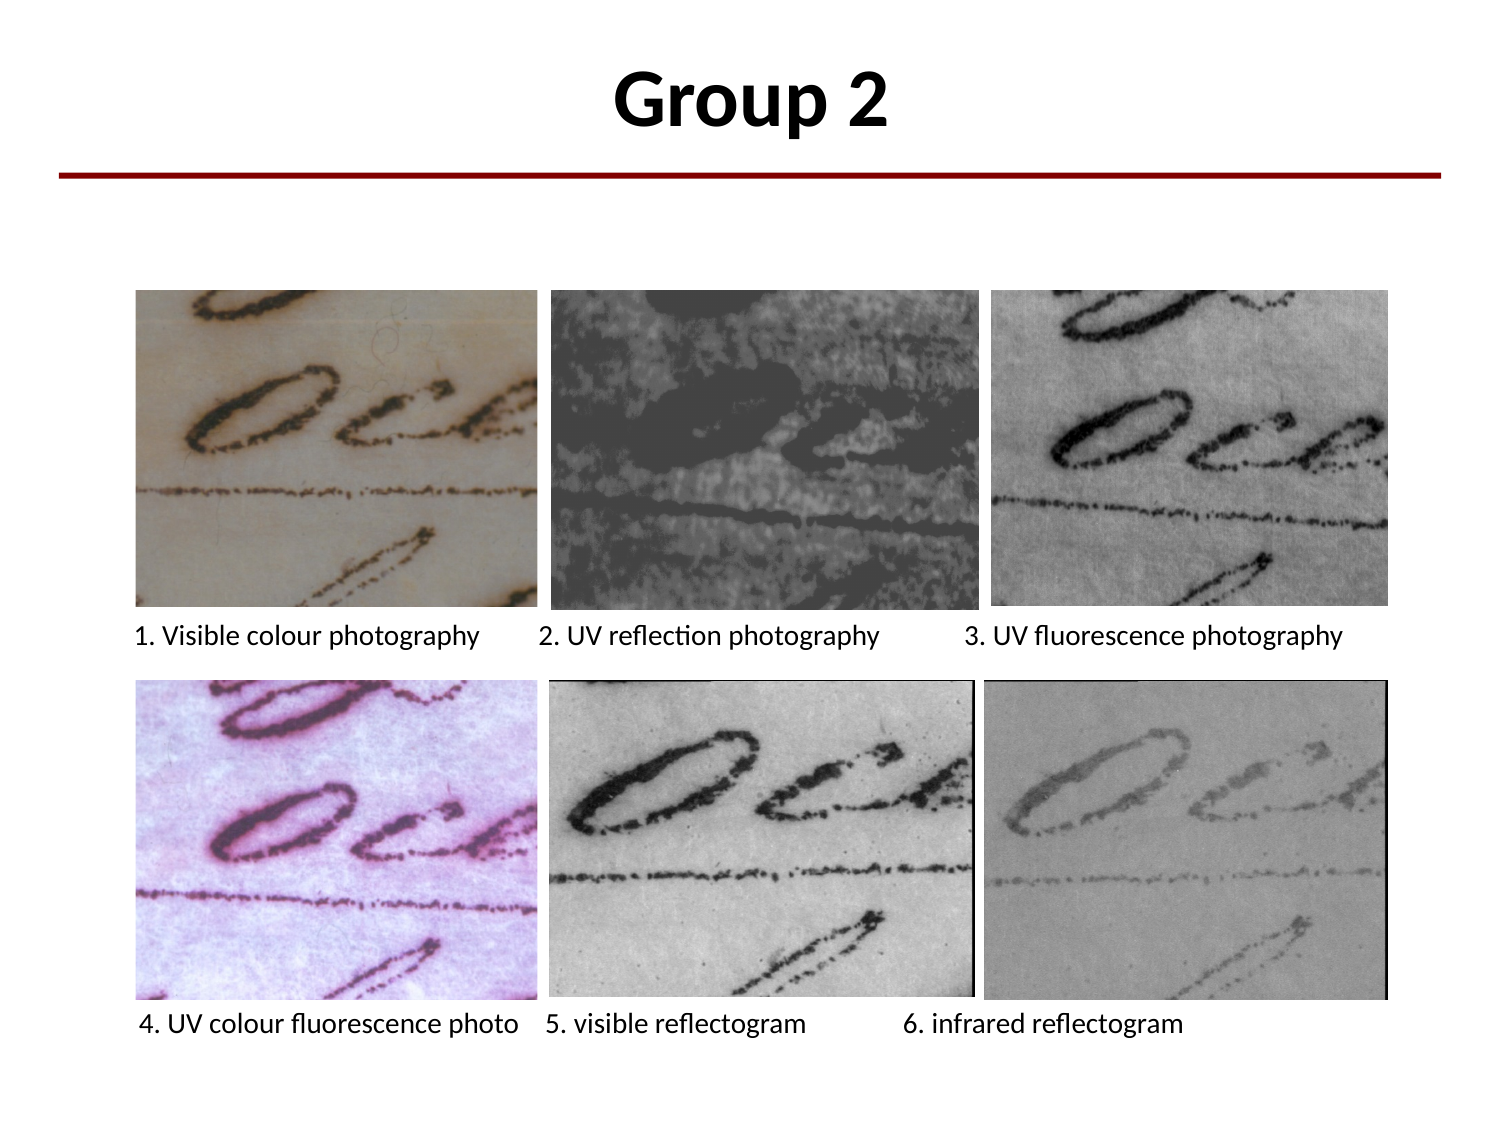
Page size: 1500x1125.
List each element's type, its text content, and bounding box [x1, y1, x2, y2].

text_box 4. UV colour fluorescence photo 5. visible reflectogram 6. infrared reflectogram [123, 986, 1424, 1047]
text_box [135, 290, 1388, 610]
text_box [135, 680, 1388, 1000]
text_box 1. Visible colour photography 2. UV reflection photography 3. UV fluorescence photography [112, 597, 1435, 659]
title Group 2 [76, 19, 1427, 169]
